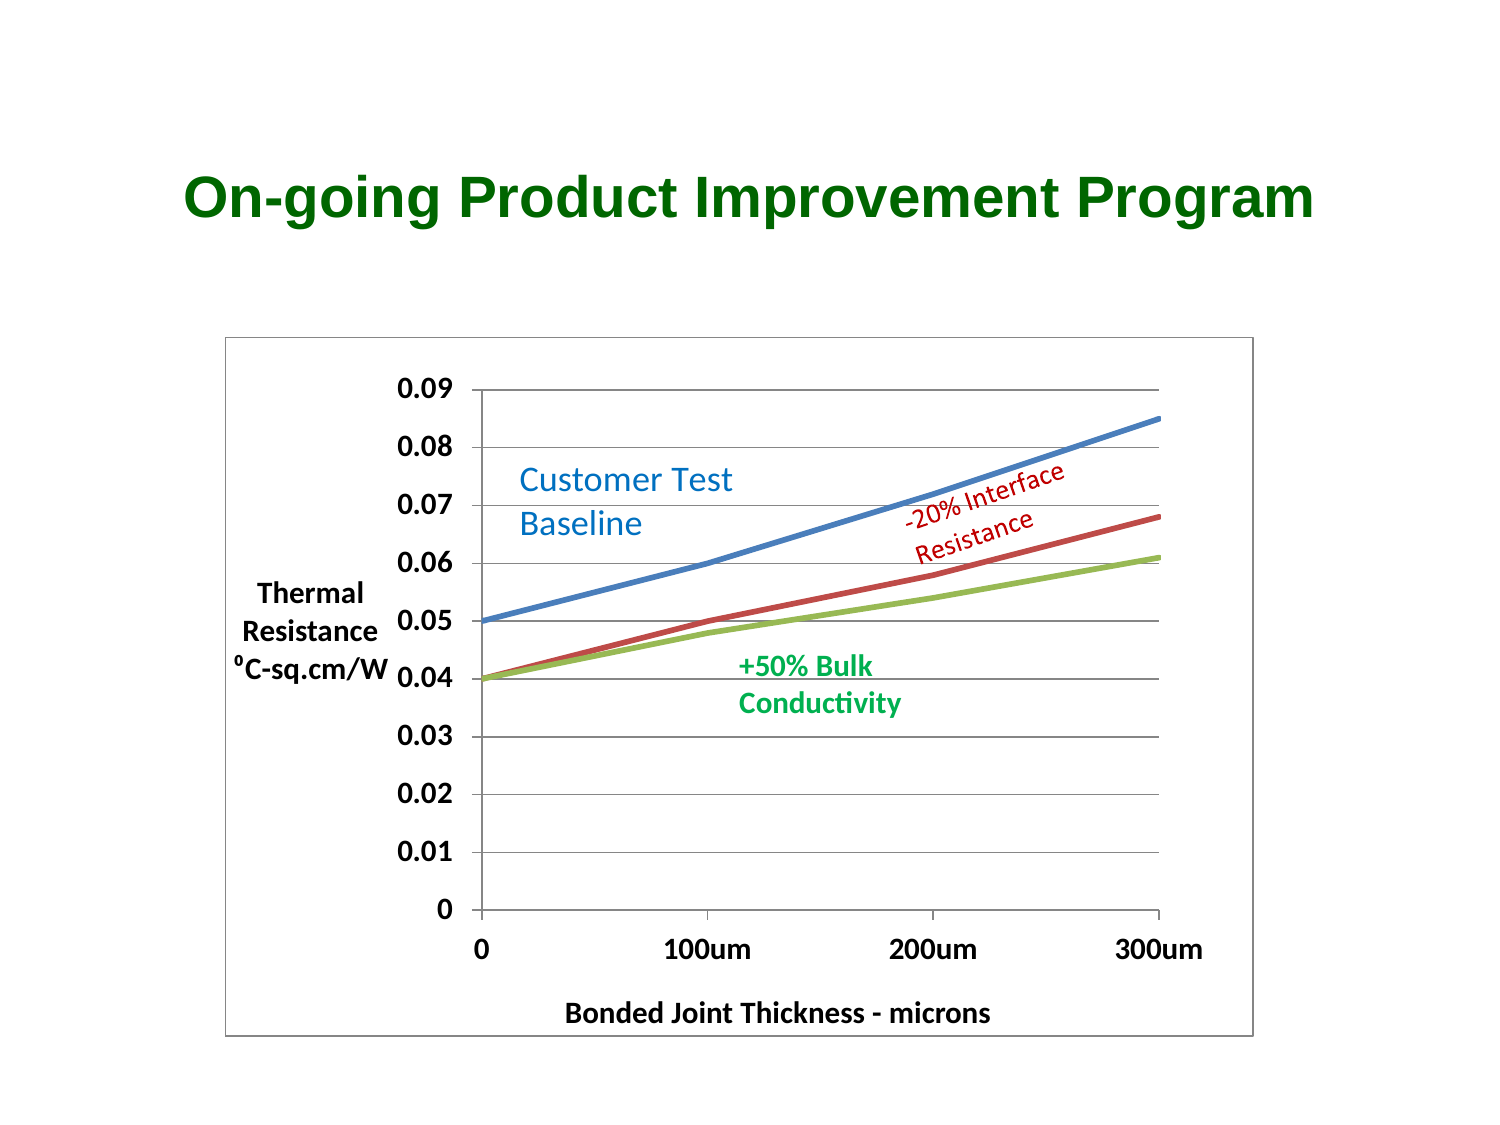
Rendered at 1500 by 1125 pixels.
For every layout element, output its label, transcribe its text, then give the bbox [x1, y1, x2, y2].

title On-going Product Improvement Program [112, 99, 1388, 288]
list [224, 337, 1438, 1071]
